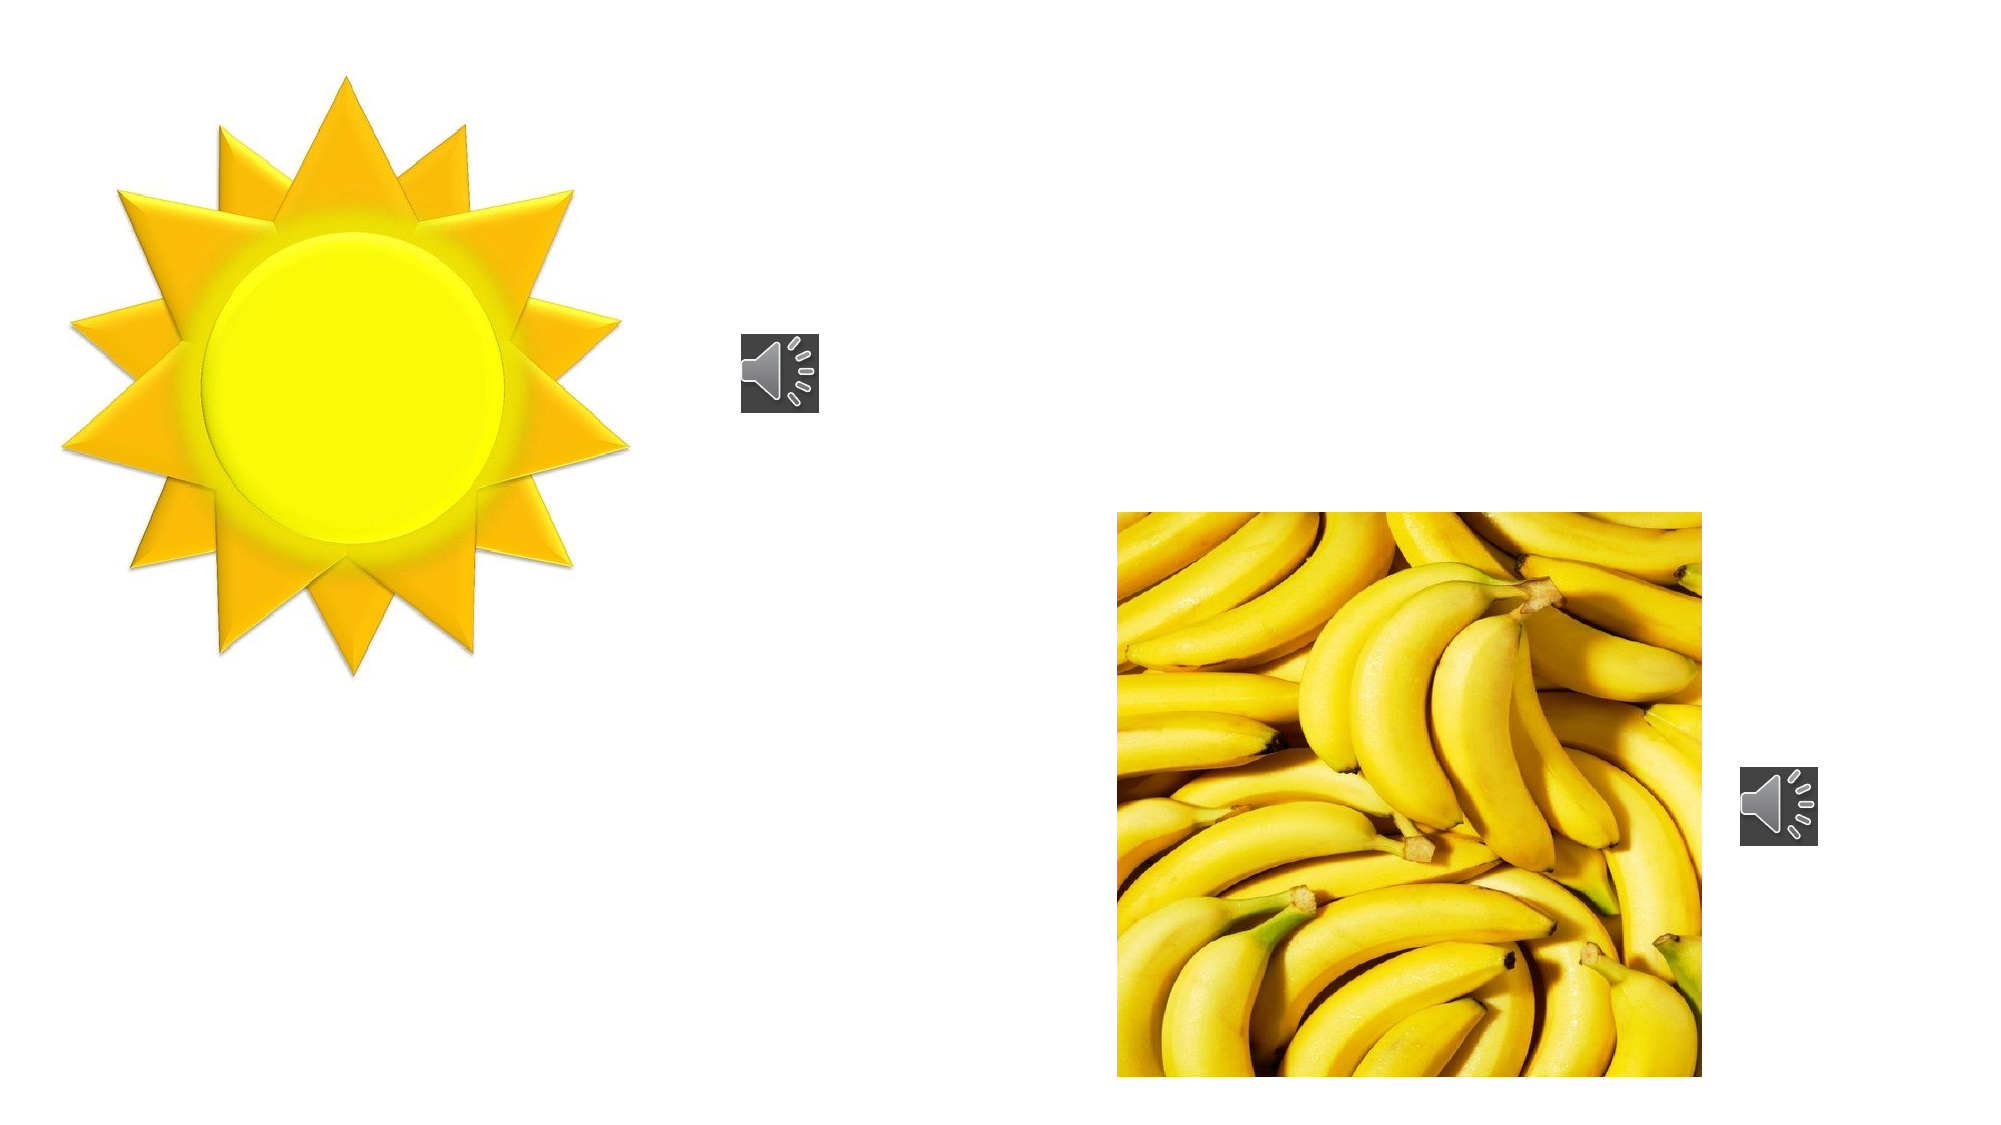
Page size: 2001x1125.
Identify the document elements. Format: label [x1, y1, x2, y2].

picture [1739, 766, 1820, 847]
picture [739, 333, 820, 414]
picture [1117, 512, 1702, 1078]
list [0, 2, 716, 745]
